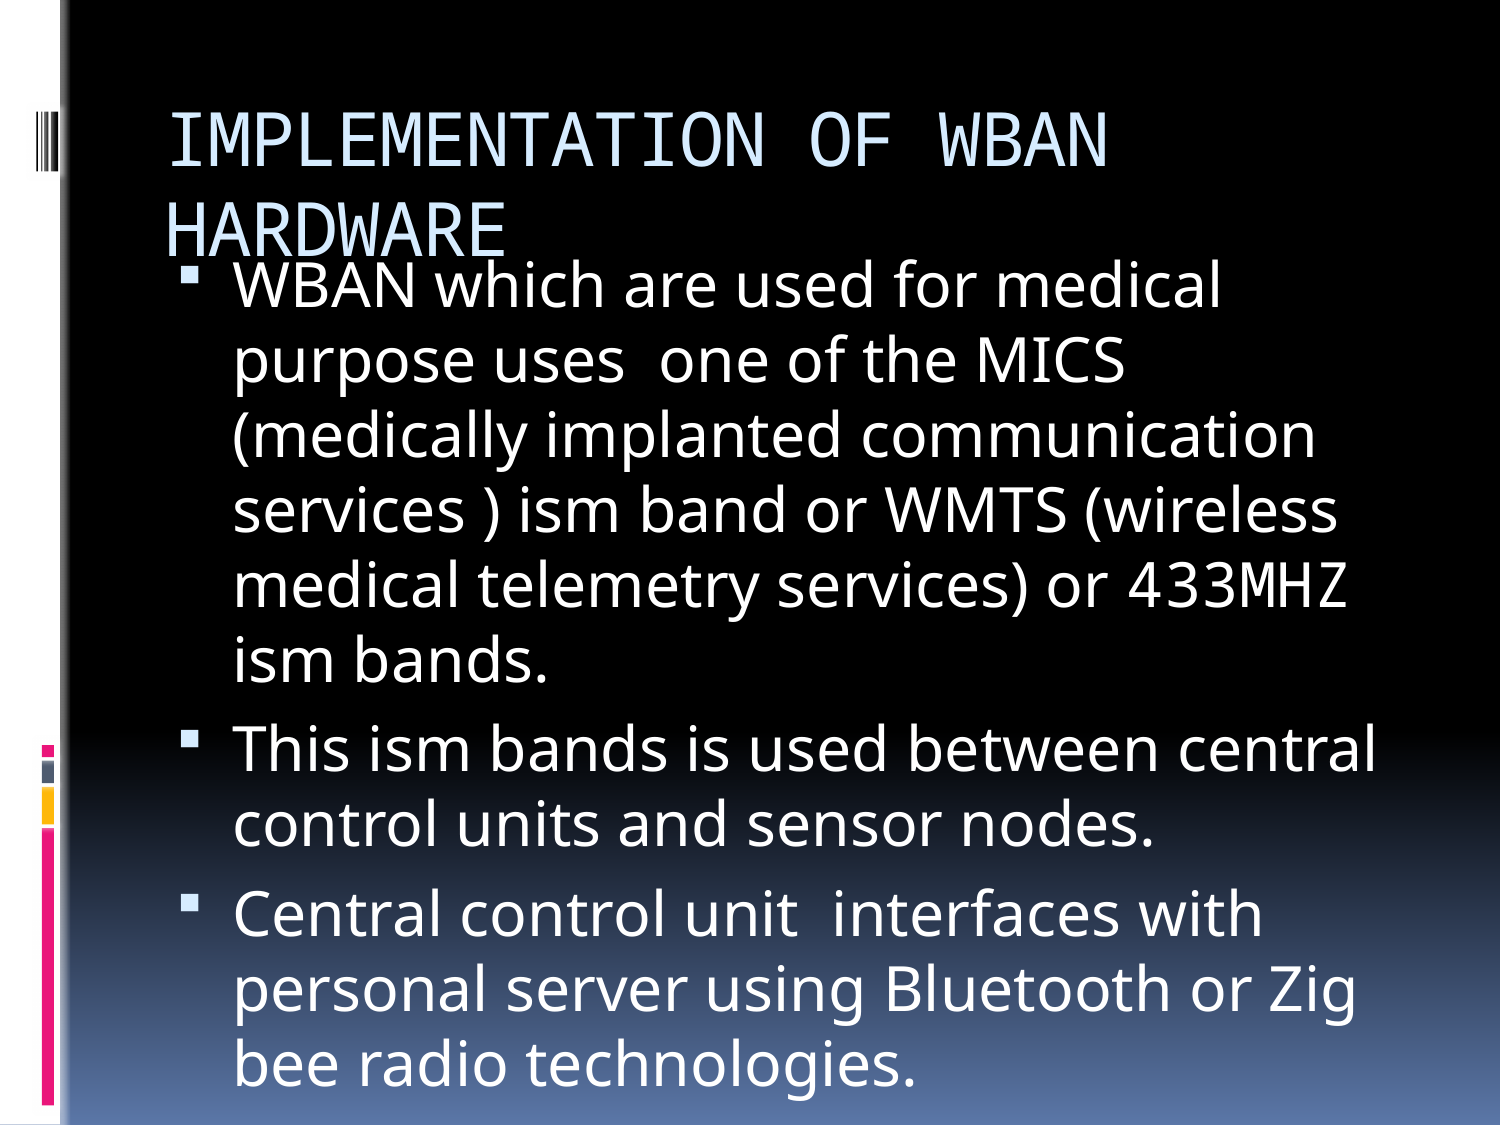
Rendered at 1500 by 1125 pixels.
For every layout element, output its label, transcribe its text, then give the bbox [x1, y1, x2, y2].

list WBAN which are used for medical purpose uses one of the MICS (medically implanted communication services ) ism band or WMTS (wireless medical telemetry services) or 433MHZ ism bands. This ism bands is used between central control units and sensor nodes. Central control unit interfaces with personal server using Bluetooth or Zig bee radio technologies. [150, 237, 1425, 1075]
title IMPLEMENTATION OF WBAN HARDWARE [150, 83, 1425, 234]
